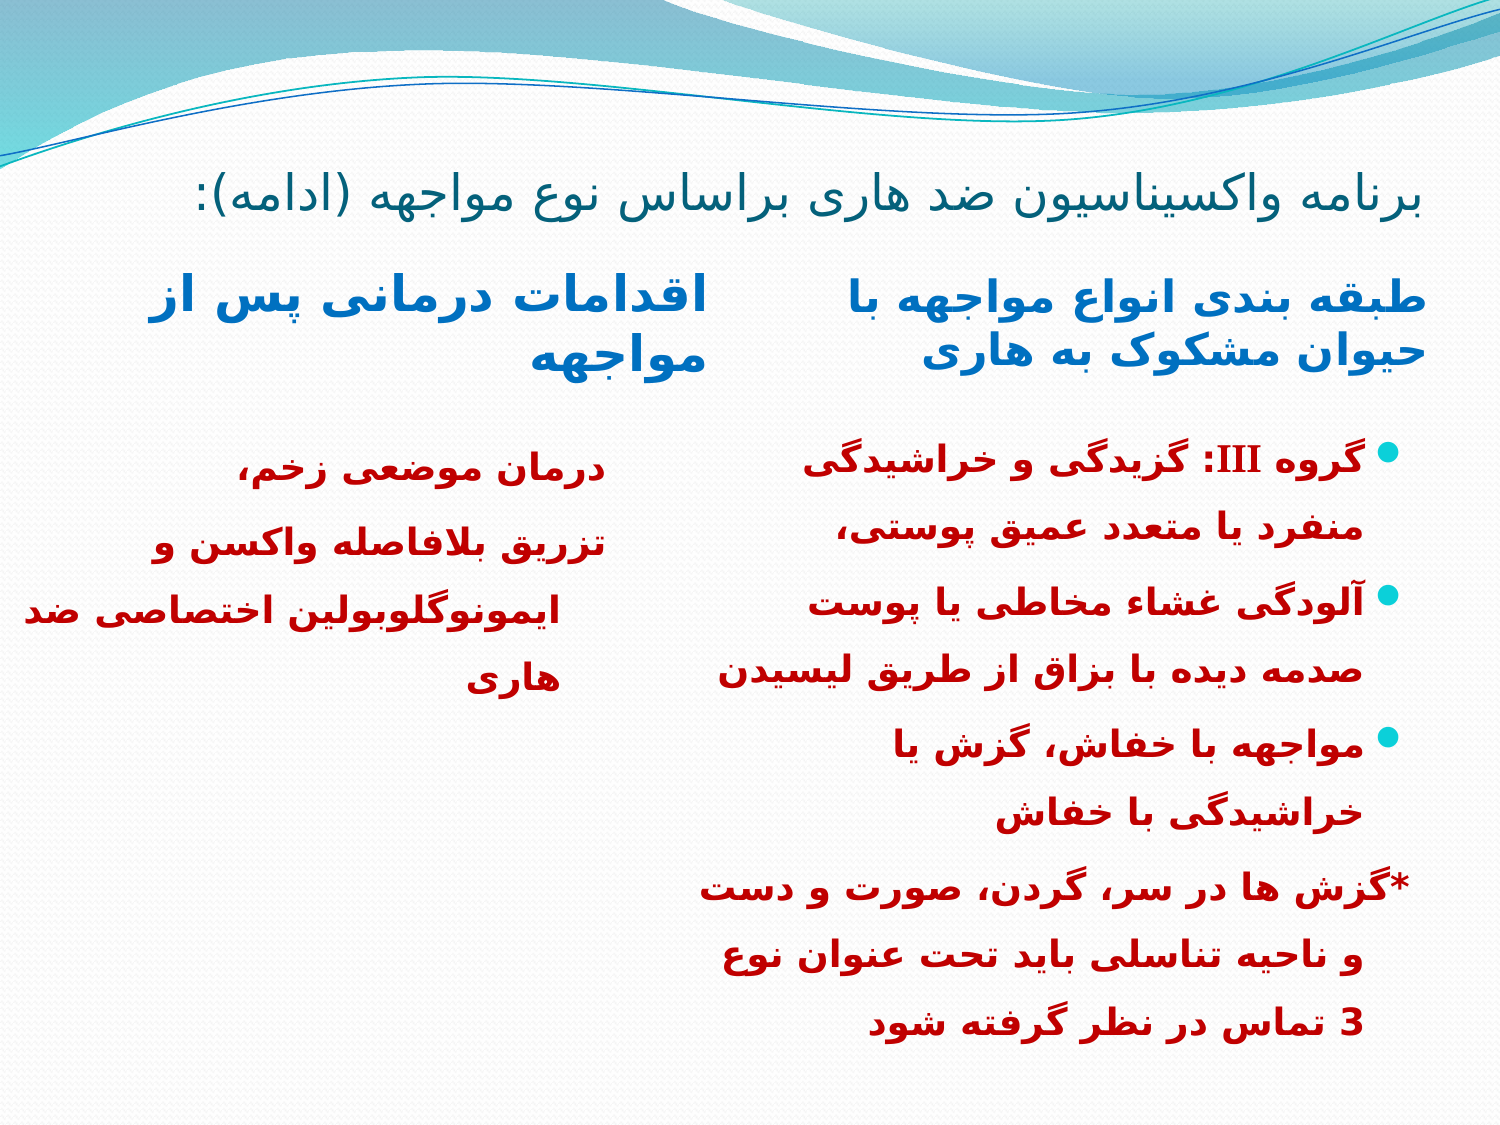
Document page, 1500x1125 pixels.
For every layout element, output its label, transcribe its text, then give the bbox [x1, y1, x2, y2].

list اقدامات درمانی پس از مواجهه [53, 267, 716, 376]
title برنامه واکسیناسیون ضد هاری براساس نوع مواجهه (ادامه): [75, 115, 1425, 220]
list طبقه بندی انواع مواجهه با حیوان مشکوک به هاری [773, 267, 1437, 375]
list گروه III: گزیدگی و خراشیدگی منفرد یا متعدد عمیق پوستی، آلودگی غشاء مخاطی یا پوست صدمه دیده با بزاق از طریق لیسیدن مواجهه با خفاش، گزش یا خراشیدگی با خفاش *گزش ها در سر، گردن، صورت و دست و ناحیه تناسلی باید تحت عنوان نوع 3 تماس در نظر گرفته شود [679, 412, 1425, 1094]
list درمان موضعی زخم، تزریق بلافاصله واکسن و ایمونوگلوبولین اختصاصی ضد هاری [0, 420, 622, 1052]
